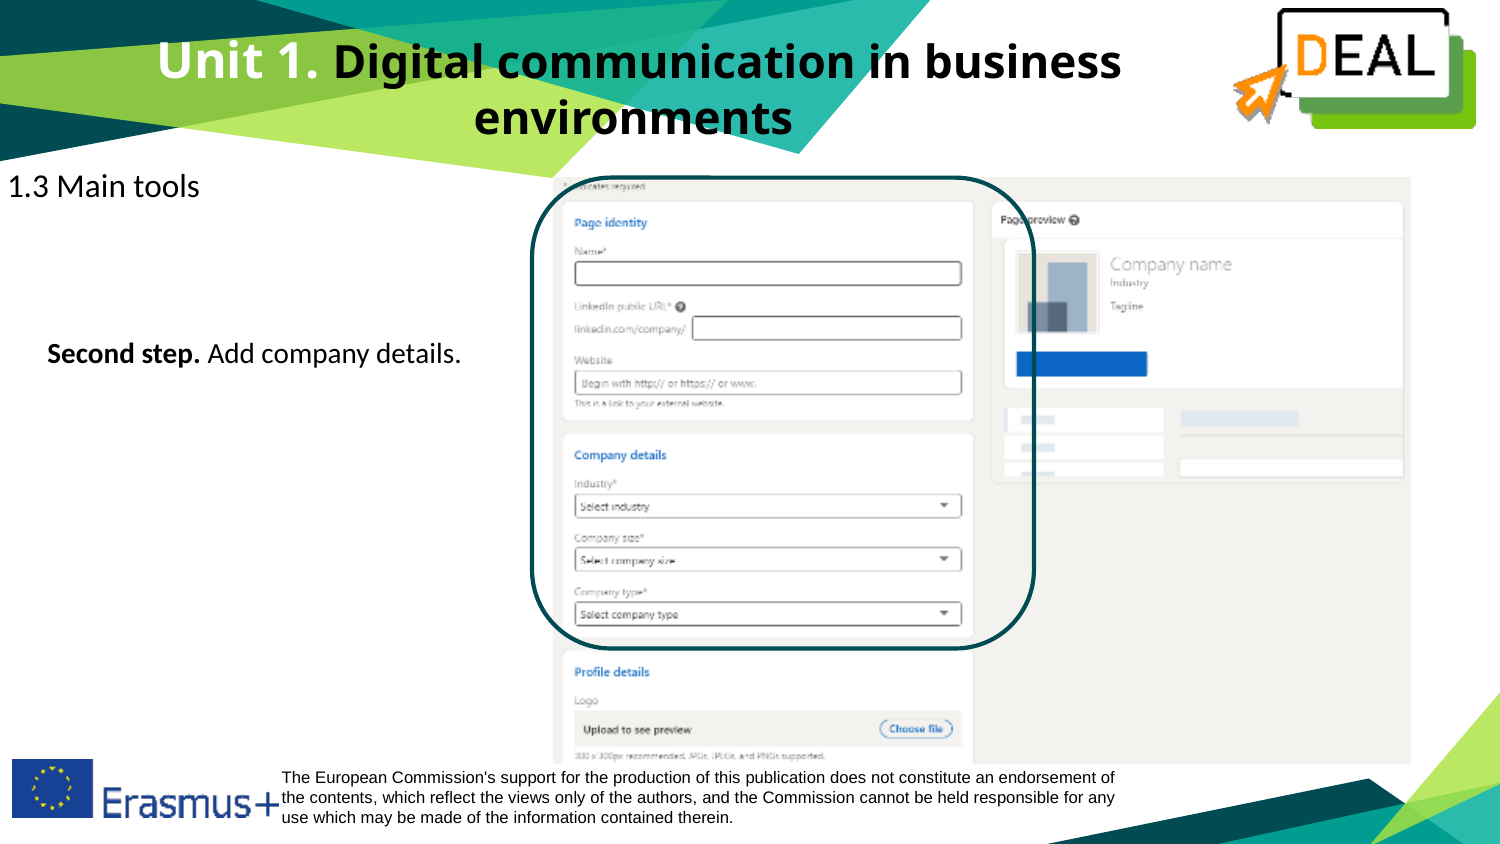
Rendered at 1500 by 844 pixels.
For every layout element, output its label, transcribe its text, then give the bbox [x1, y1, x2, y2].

text_box Second step. Add company details. [32, 326, 477, 377]
title Unit 1. Digital communication in business environments [4, 13, 1275, 104]
list 1.3 Main tools [0, 148, 658, 217]
picture [1232, 8, 1476, 129]
picture [12, 759, 279, 818]
text_box [529, 205, 548, 621]
picture [553, 177, 1411, 764]
